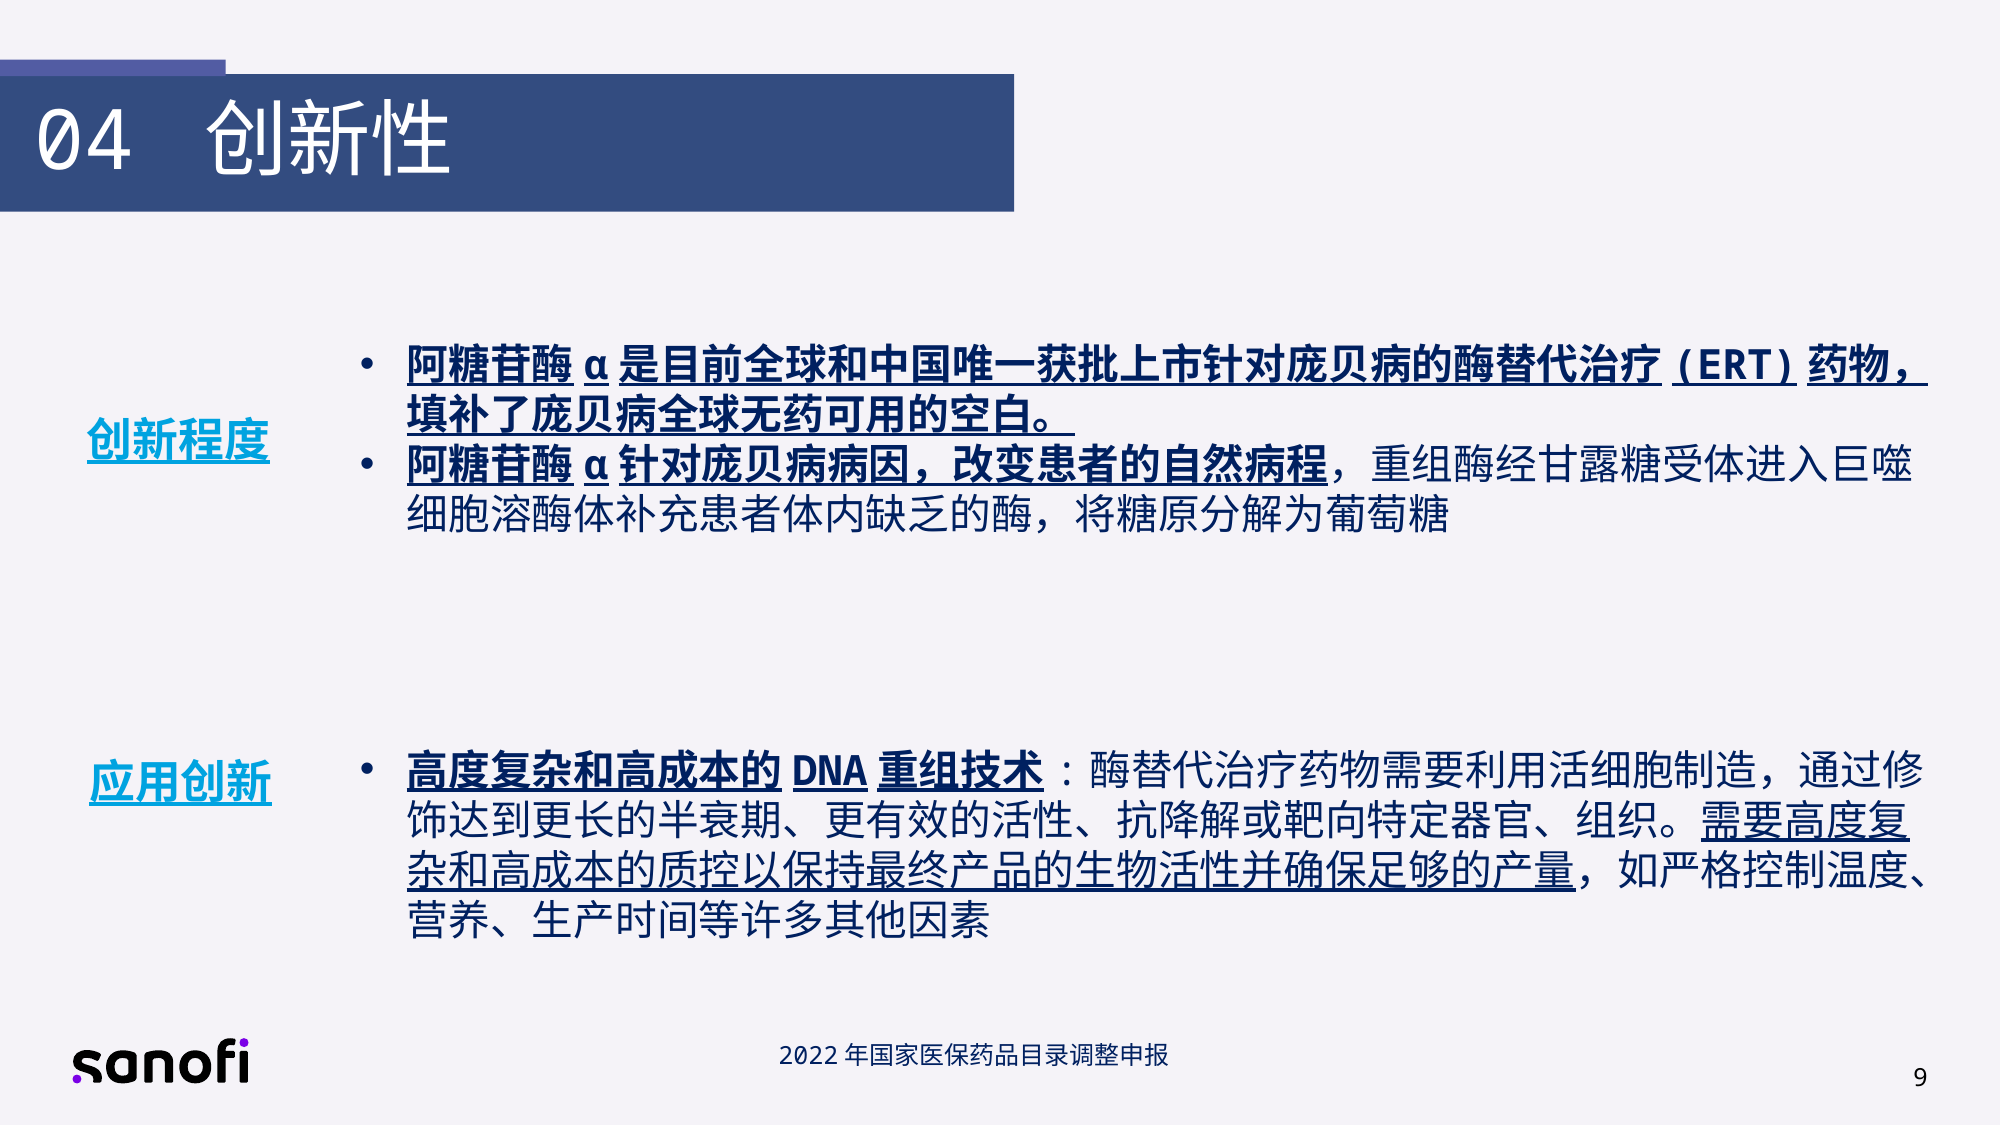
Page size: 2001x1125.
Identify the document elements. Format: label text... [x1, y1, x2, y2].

slide_number 9 [1823, 1054, 1928, 1100]
text_box 阿糖苷酶α是目前全球和中国唯一获批上市针对庞贝病的酶替代治疗(ERT)药物，填补了庞贝病全球无药可用的空白。 阿糖苷酶α针对庞贝病病因，改变患者的自然病程，重组酶经甘露糖受体进入巨噬细胞溶酶体补充患者体内缺乏的酶，将糖原分解为葡萄糖 [345, 330, 1944, 546]
text_box 创新程度 [50, 403, 307, 474]
text_box 2022年国家医保药品目录调整申报 [763, 1032, 1203, 1077]
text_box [0, 59, 1069, 215]
text_box 高度复杂和高成本的DNA重组技术:酶替代治疗药物需要利用活细胞制造，通过修饰达到更长的半衰期、更有效的活性、抗降解或靶向特定器官、组织。需要高度复杂和高成本的质控以保持最终产品的生物活性并确保足够的产量，如严格控制温度、营养、生产时间等许多其他因素 [345, 736, 1956, 951]
text_box 应用创新 [25, 745, 336, 816]
